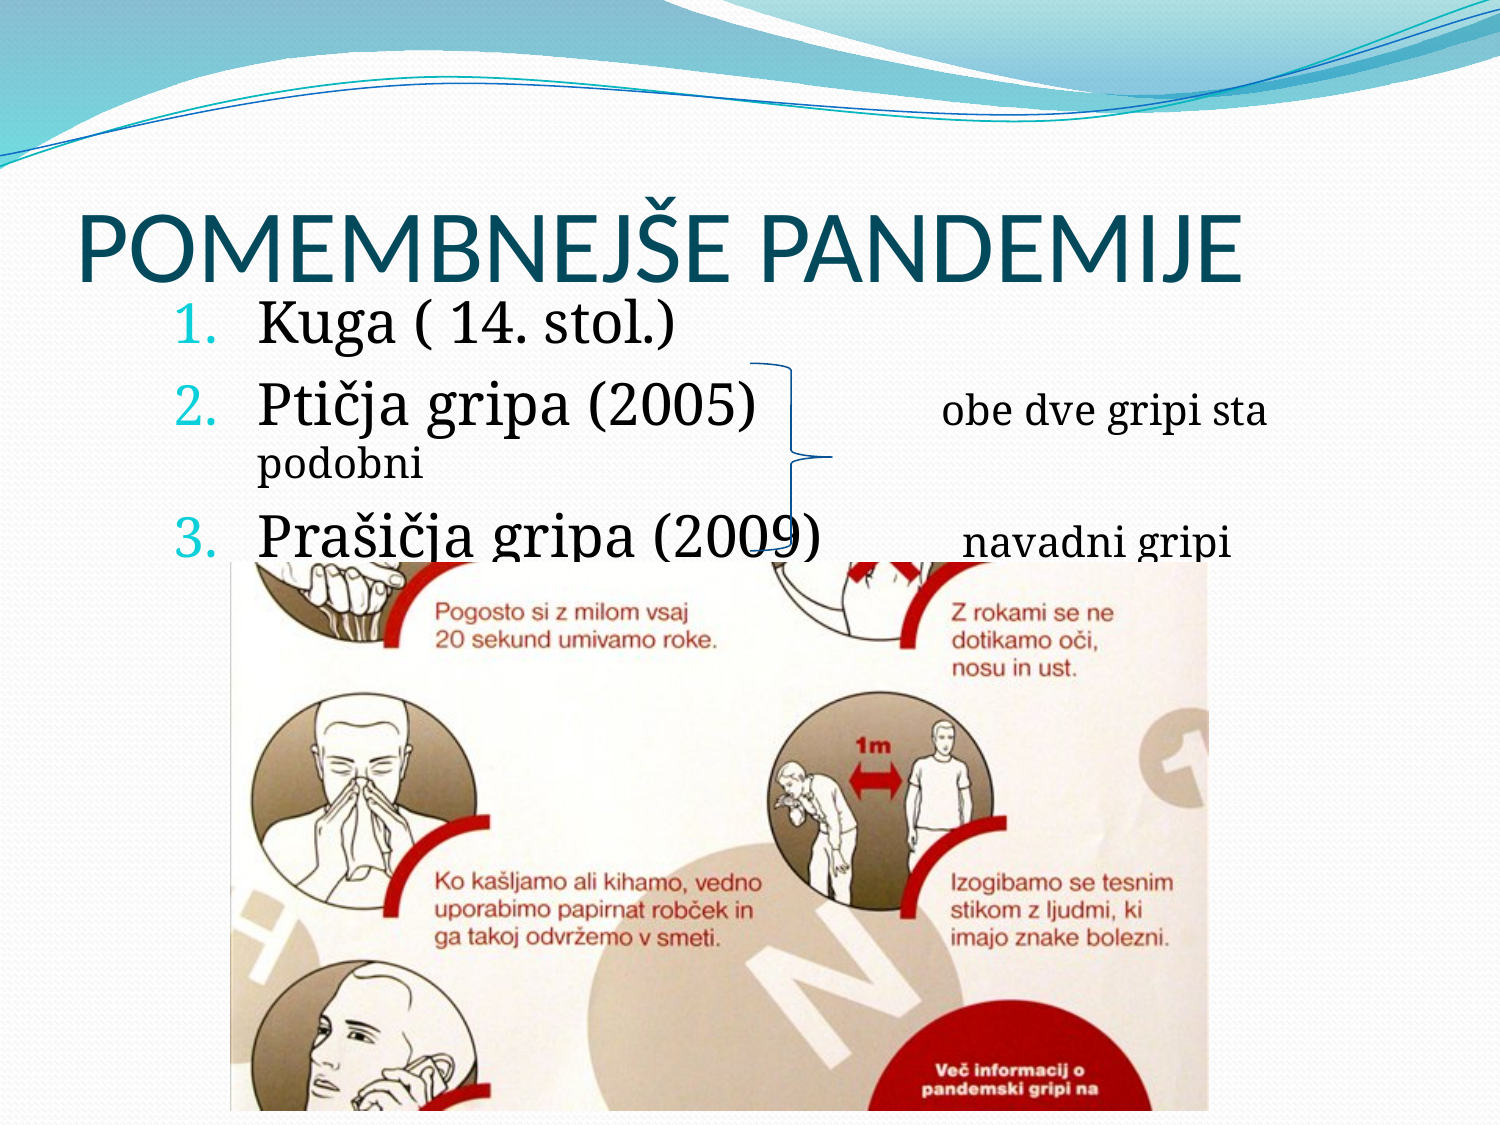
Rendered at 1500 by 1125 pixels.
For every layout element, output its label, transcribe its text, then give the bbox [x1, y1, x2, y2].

title POMEMBNEJŠE PANDEMIJE [75, 115, 1425, 303]
text_box [749, 362, 833, 552]
list Kuga ( 14. stol.) Ptičja gripa (2005) obe dve gripi sta podobni Prašičja gripa (2009) navadni gripi [147, 196, 1423, 947]
picture [229, 562, 1210, 1111]
